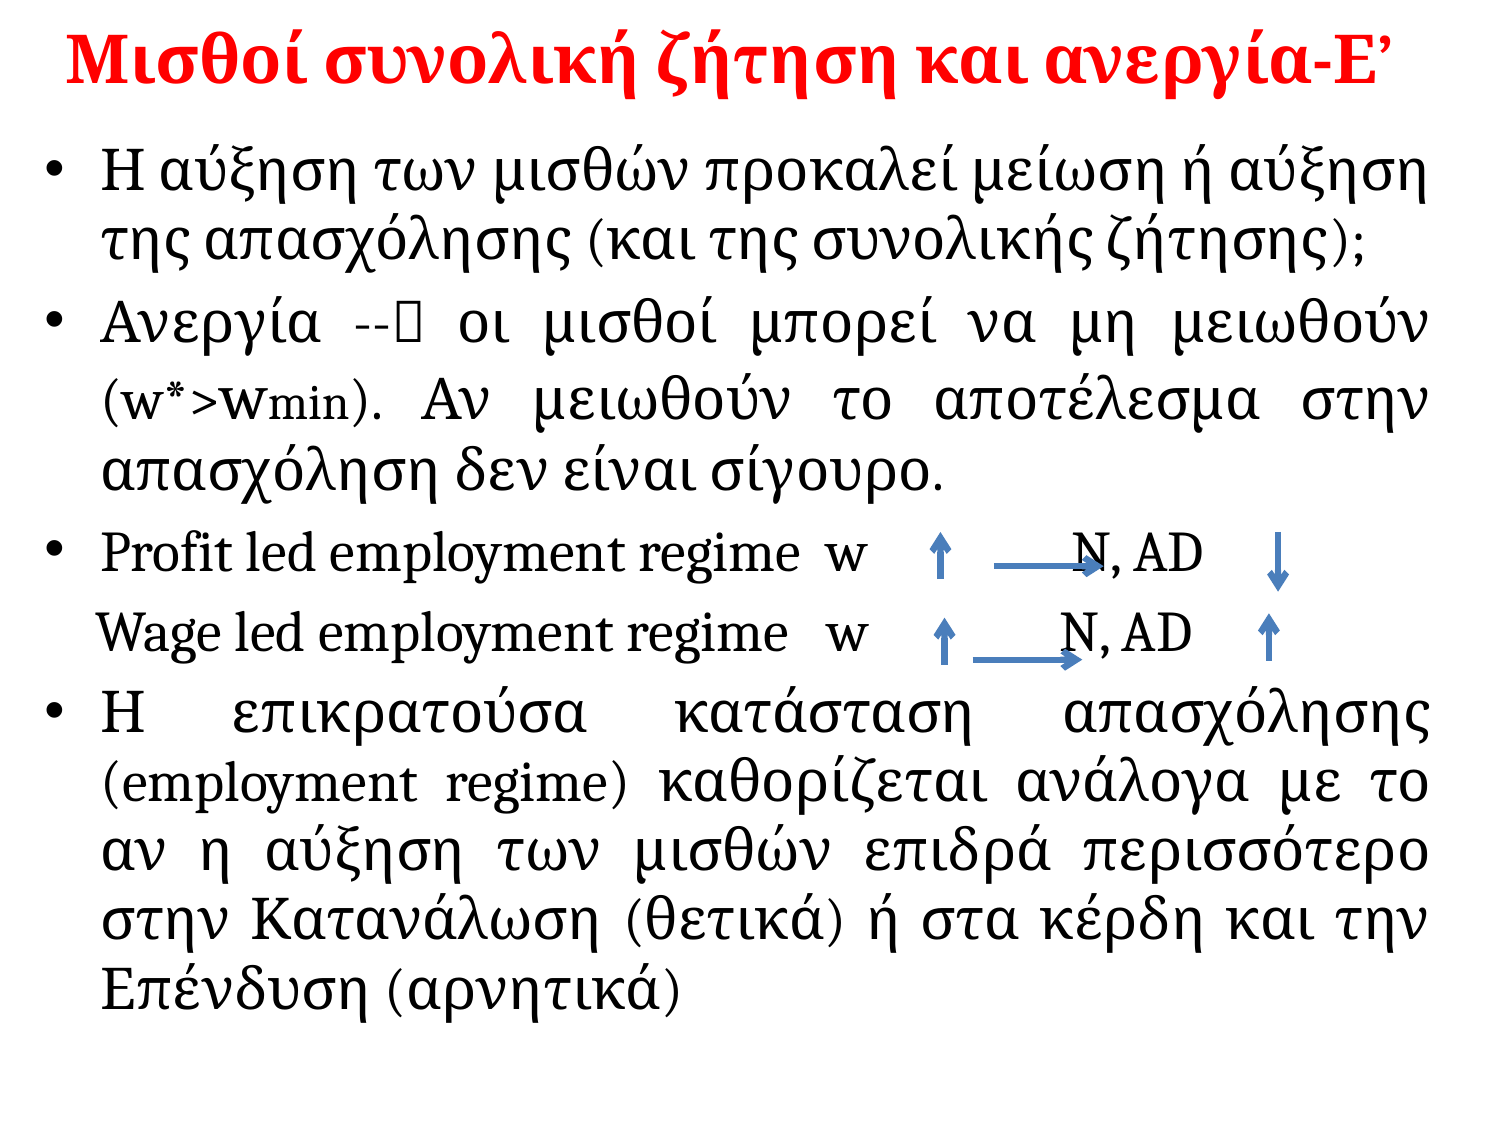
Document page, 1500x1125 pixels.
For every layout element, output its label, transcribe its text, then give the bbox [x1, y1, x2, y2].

title Μισθοί συνολική ζήτηση και ανεργία-Ε’ [0, 0, 1459, 114]
list Η αύξηση των μισθών προκαλεί μείωση ή αύξηση της απασχόλησης (και της συνολικής ζήτησης); Ανεργία -- οι μισθοί μπορεί να μη μειωθούν (w*>wmin). Αν μειωθούν το αποτέλεσμα στην απασχόληση δεν είναι σίγουρο. Profit led employment regime w N, AD Wage led employment regime w N, AD Η επικρατούσα κατάσταση απασχόλησης (employment regime) καθορίζεται ανάλογα με το αν η αύξηση των μισθών επιδρά περισσότερο στην Κατανάλωση (θετικά) ή στα κέρδη και την Επένδυση (αρνητικά) [29, 125, 1447, 1106]
